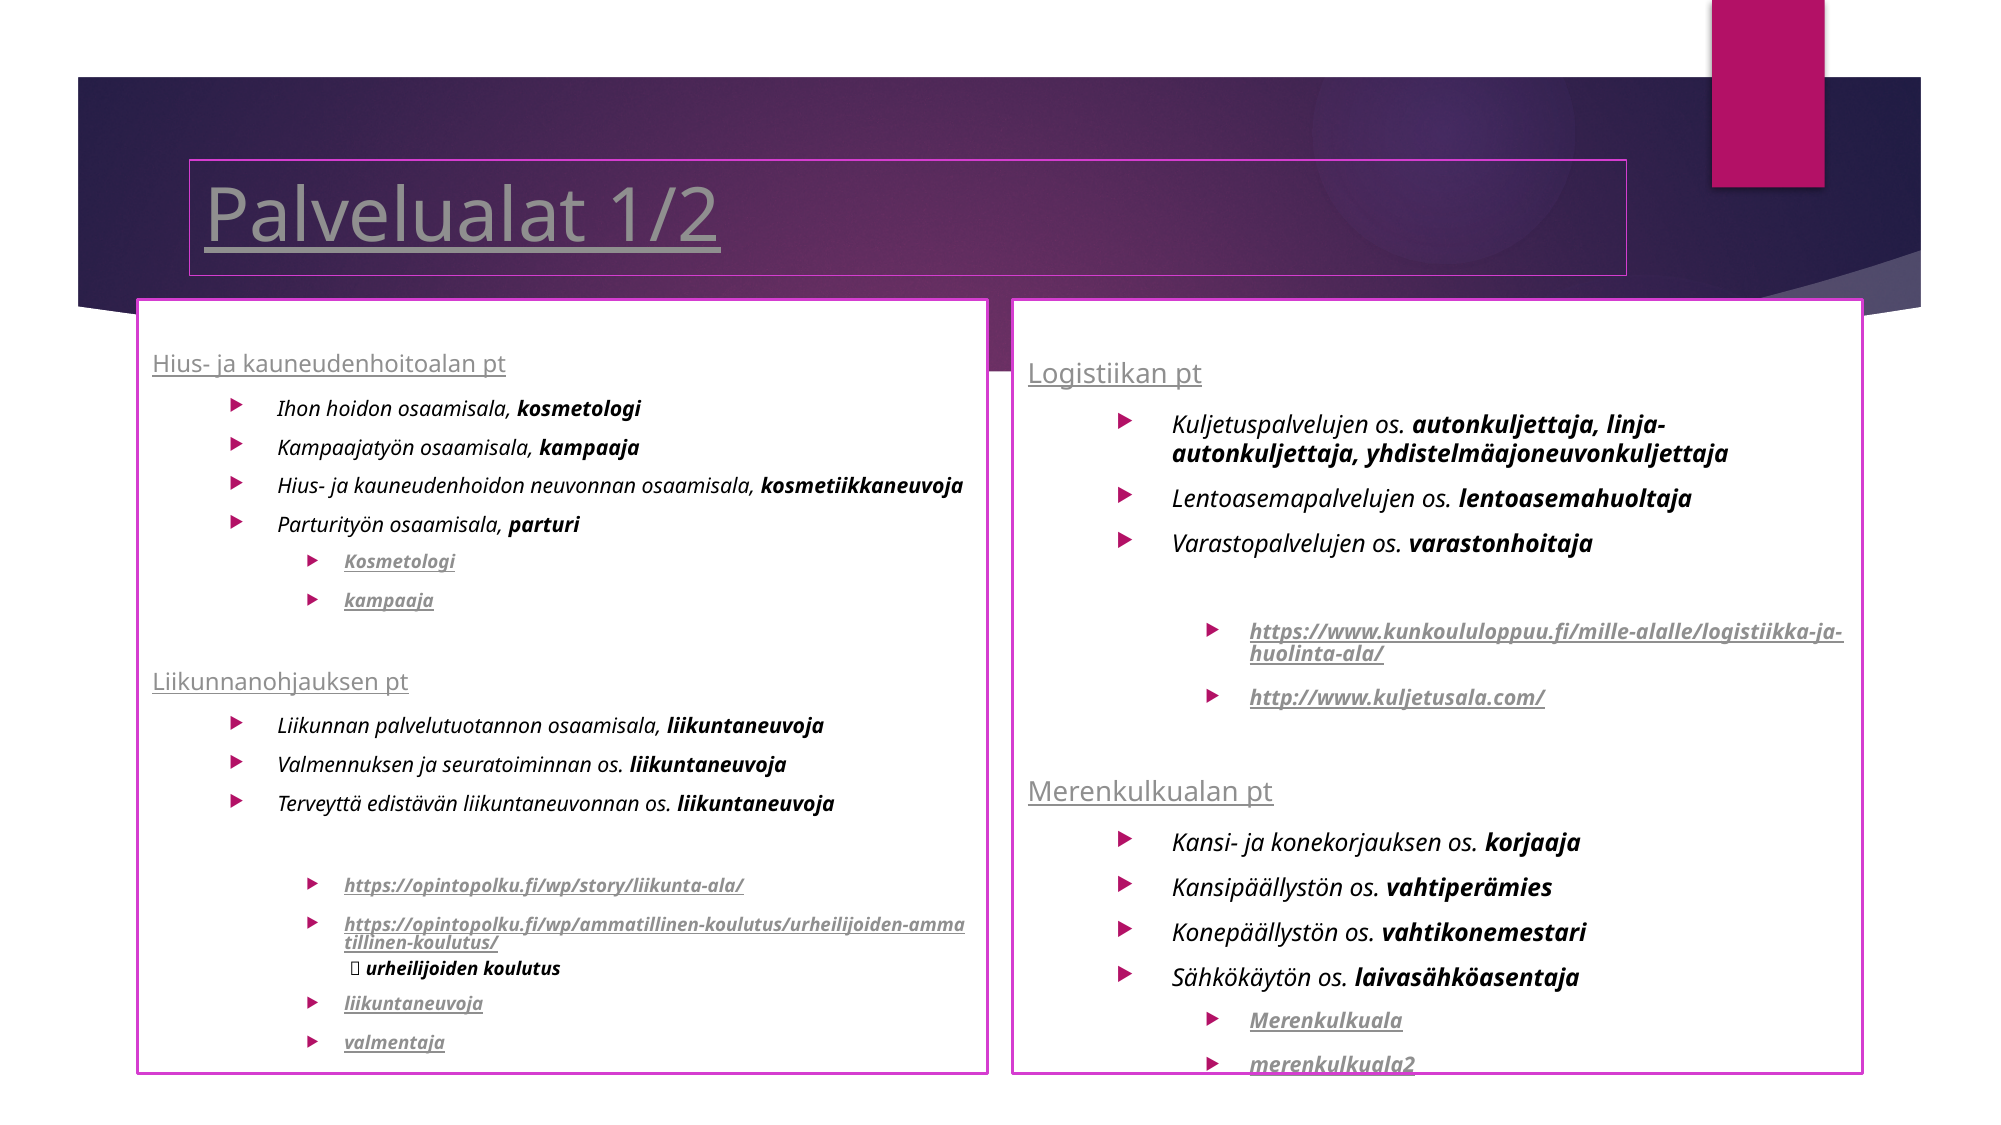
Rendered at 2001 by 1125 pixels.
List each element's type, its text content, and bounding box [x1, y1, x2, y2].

title Palvelualat 1/2 [189, 159, 1627, 276]
list Hius- ja kauneudenhoitoalan pt Ihon hoidon osaamisala, kosmetologi Kampaajatyön osaamisala, kampaaja Hius- ja kauneudenhoidon neuvonnan osaamisala, kosmetiikkaneuvoja Parturityön osaamisala, parturi Kosmetologi kampaaja Liikunnanohjauksen pt Liikunnan palvelutuotannon osaamisala, liikuntaneuvoja Valmennuksen ja seuratoiminnan os. liikuntaneuvoja Terveyttä edistävän liikuntaneuvonnan os. liikuntaneuvoja https://opintopolku.fi/wp/story/liikunta-ala/ https://opintopolku.fi/wp/ammatillinen-koulutus/urheilijoiden-ammatillinen-koulutus/  urheilijoiden koulutus liikuntaneuvoja valmentaja [136, 298, 989, 1075]
list Logistiikan pt Kuljetuspalvelujen os. autonkuljettaja, linja-autonkuljettaja, yhdistelmäajoneuvonkuljettaja Lentoasemapalvelujen os. lentoasemahuoltaja Varastopalvelujen os. varastonhoitaja https://www.kunkoululoppuu.fi/mille-alalle/logistiikka-ja-huolinta-ala/ http://www.kuljetusala.com/ Merenkulkualan pt Kansi- ja konekorjauksen os. korjaaja Kansipäällystön os. vahtiperämies Konepäällystön os. vahtikonemestari Sähkökäytön os. laivasähköasentaja Merenkulkuala merenkulkuala2 [1011, 298, 1864, 1075]
